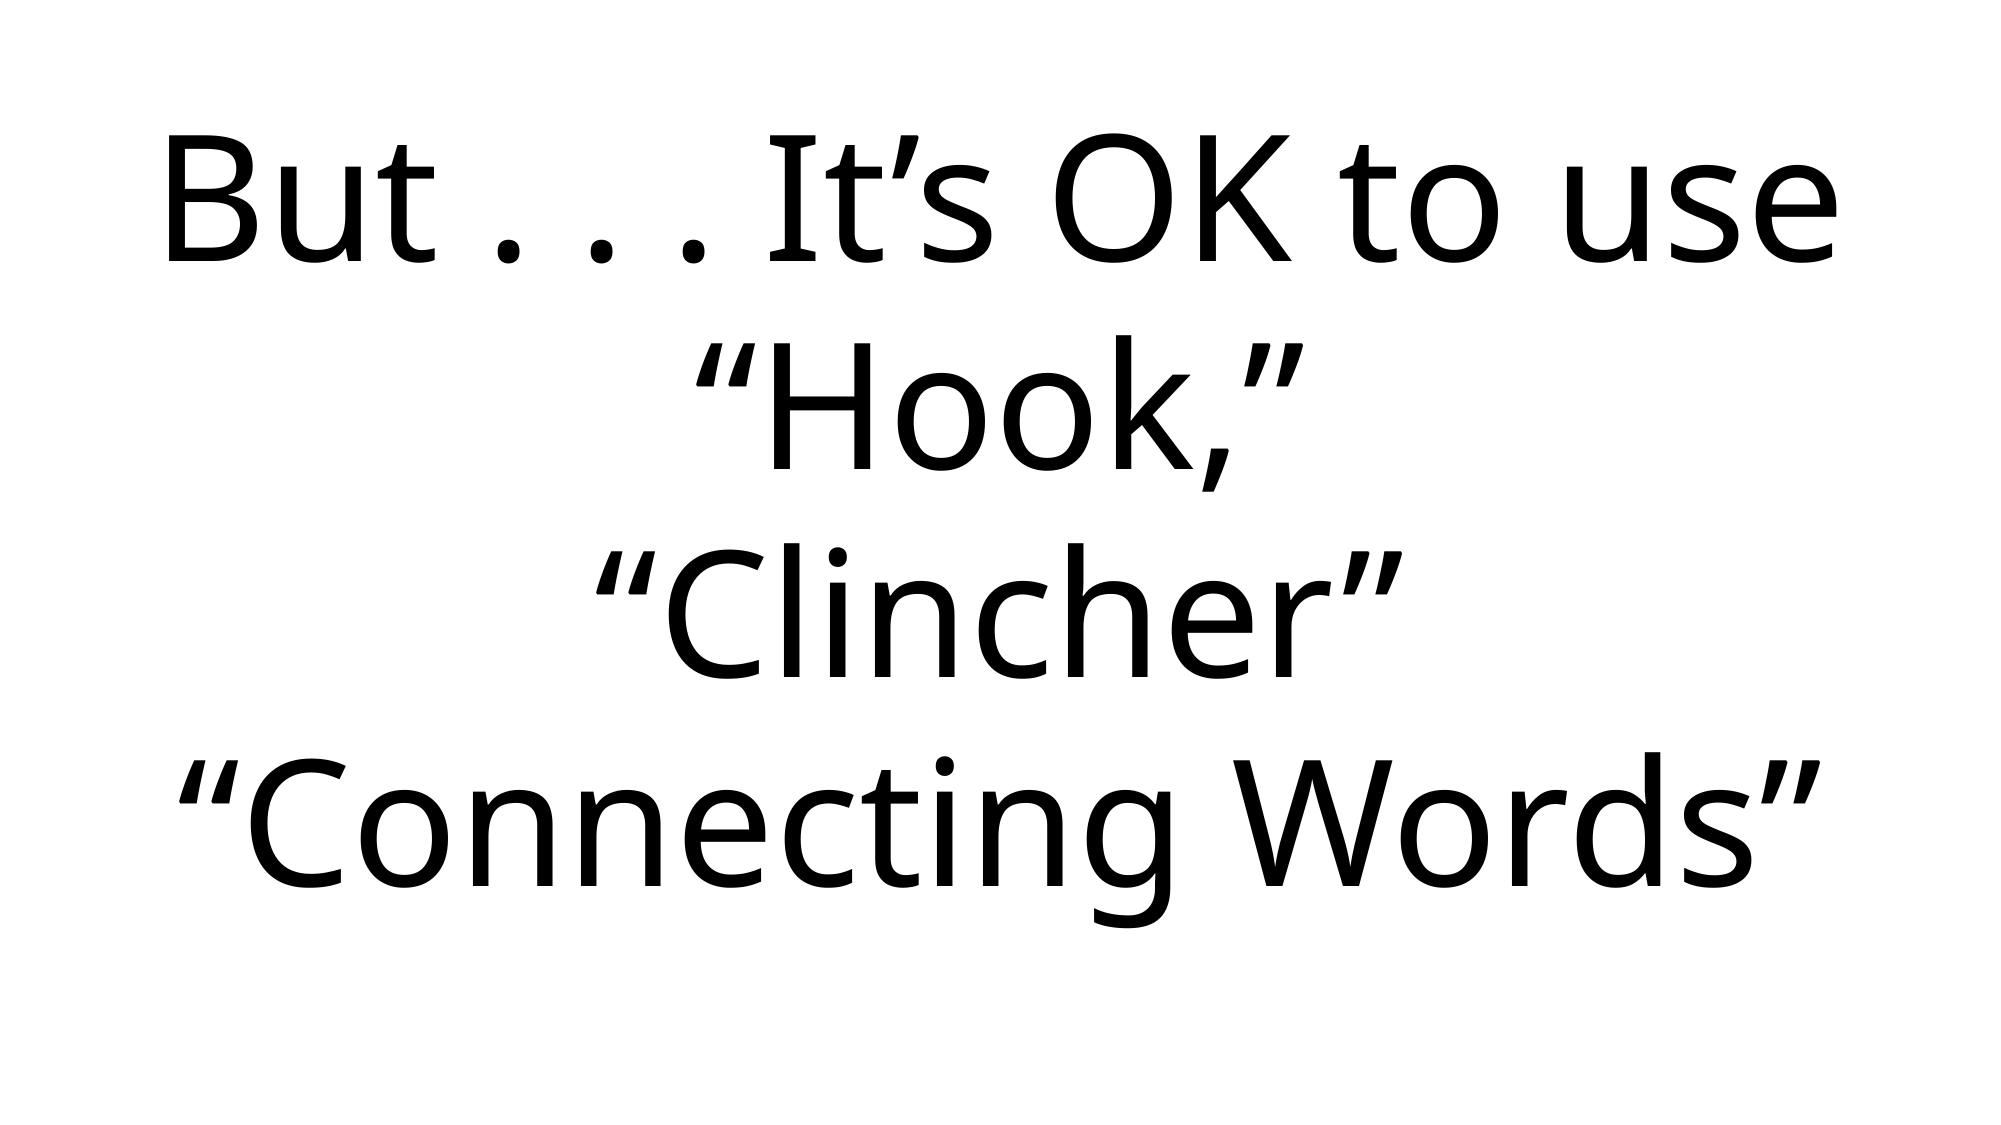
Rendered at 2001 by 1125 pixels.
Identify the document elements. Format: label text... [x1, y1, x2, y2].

list But . . . It’s OK to use “Hook,” “Clincher” “Connecting Words” [137, 101, 1863, 1014]
